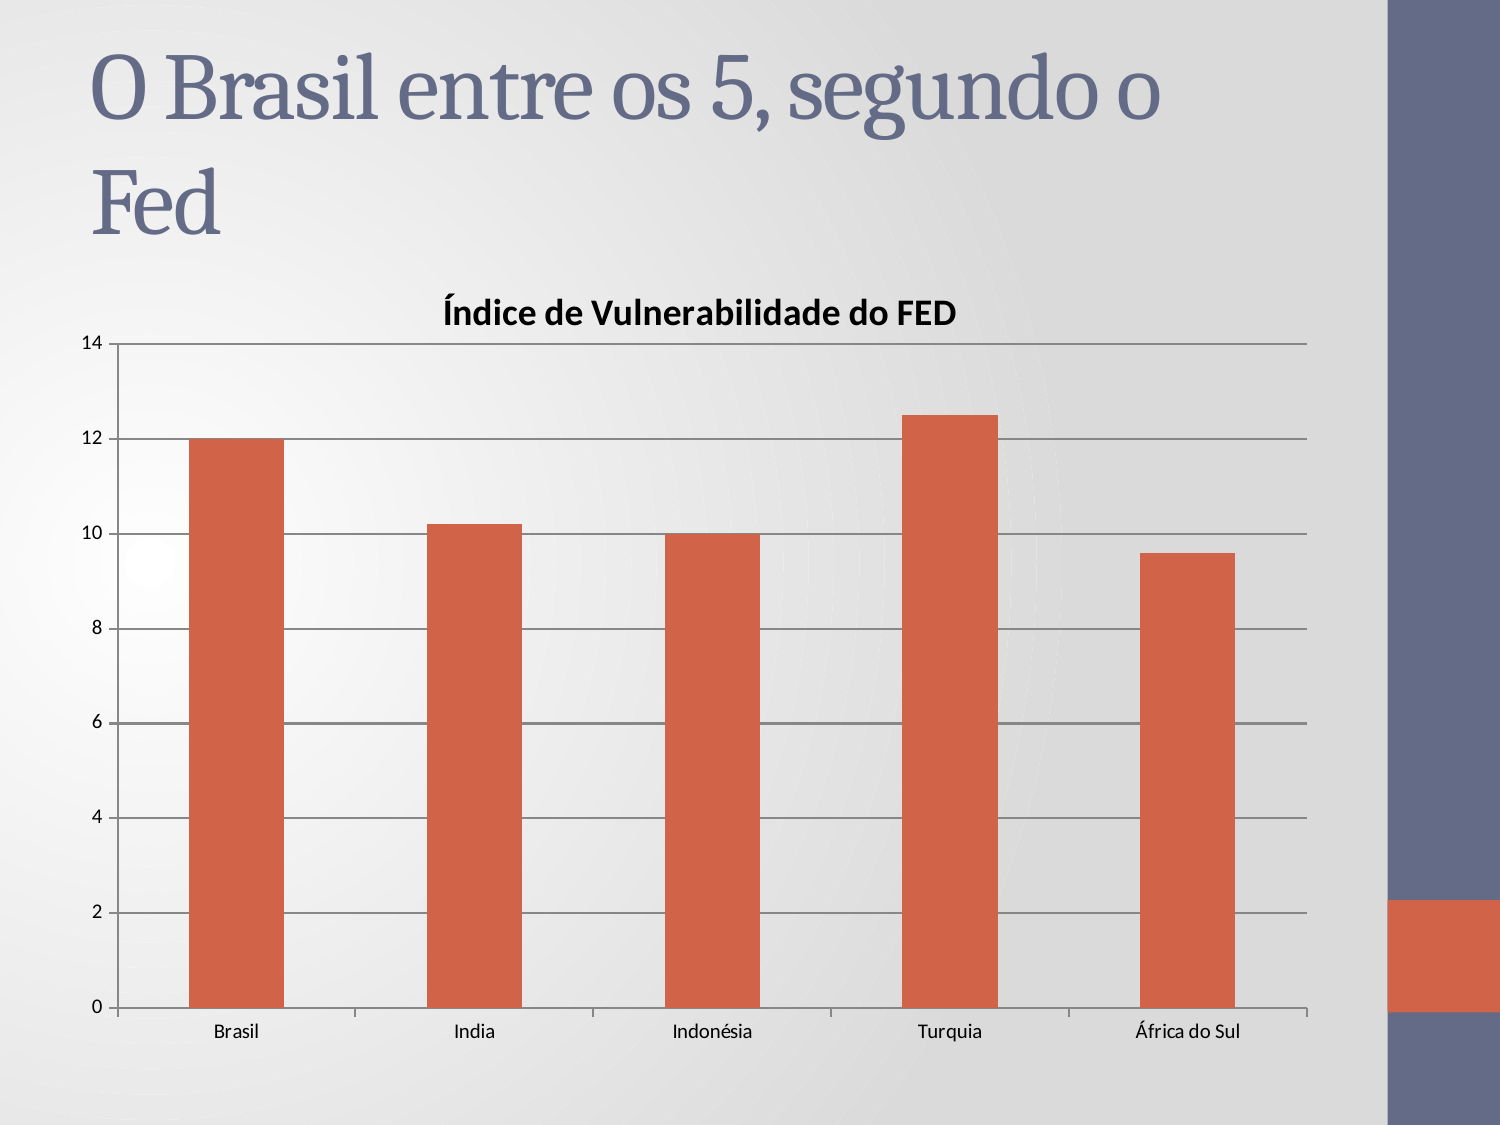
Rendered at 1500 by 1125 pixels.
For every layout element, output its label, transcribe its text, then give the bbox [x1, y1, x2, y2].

title O Brasil entre os 5, segundo o Fed [75, 45, 1325, 233]
chart [74, 261, 1326, 1051]
